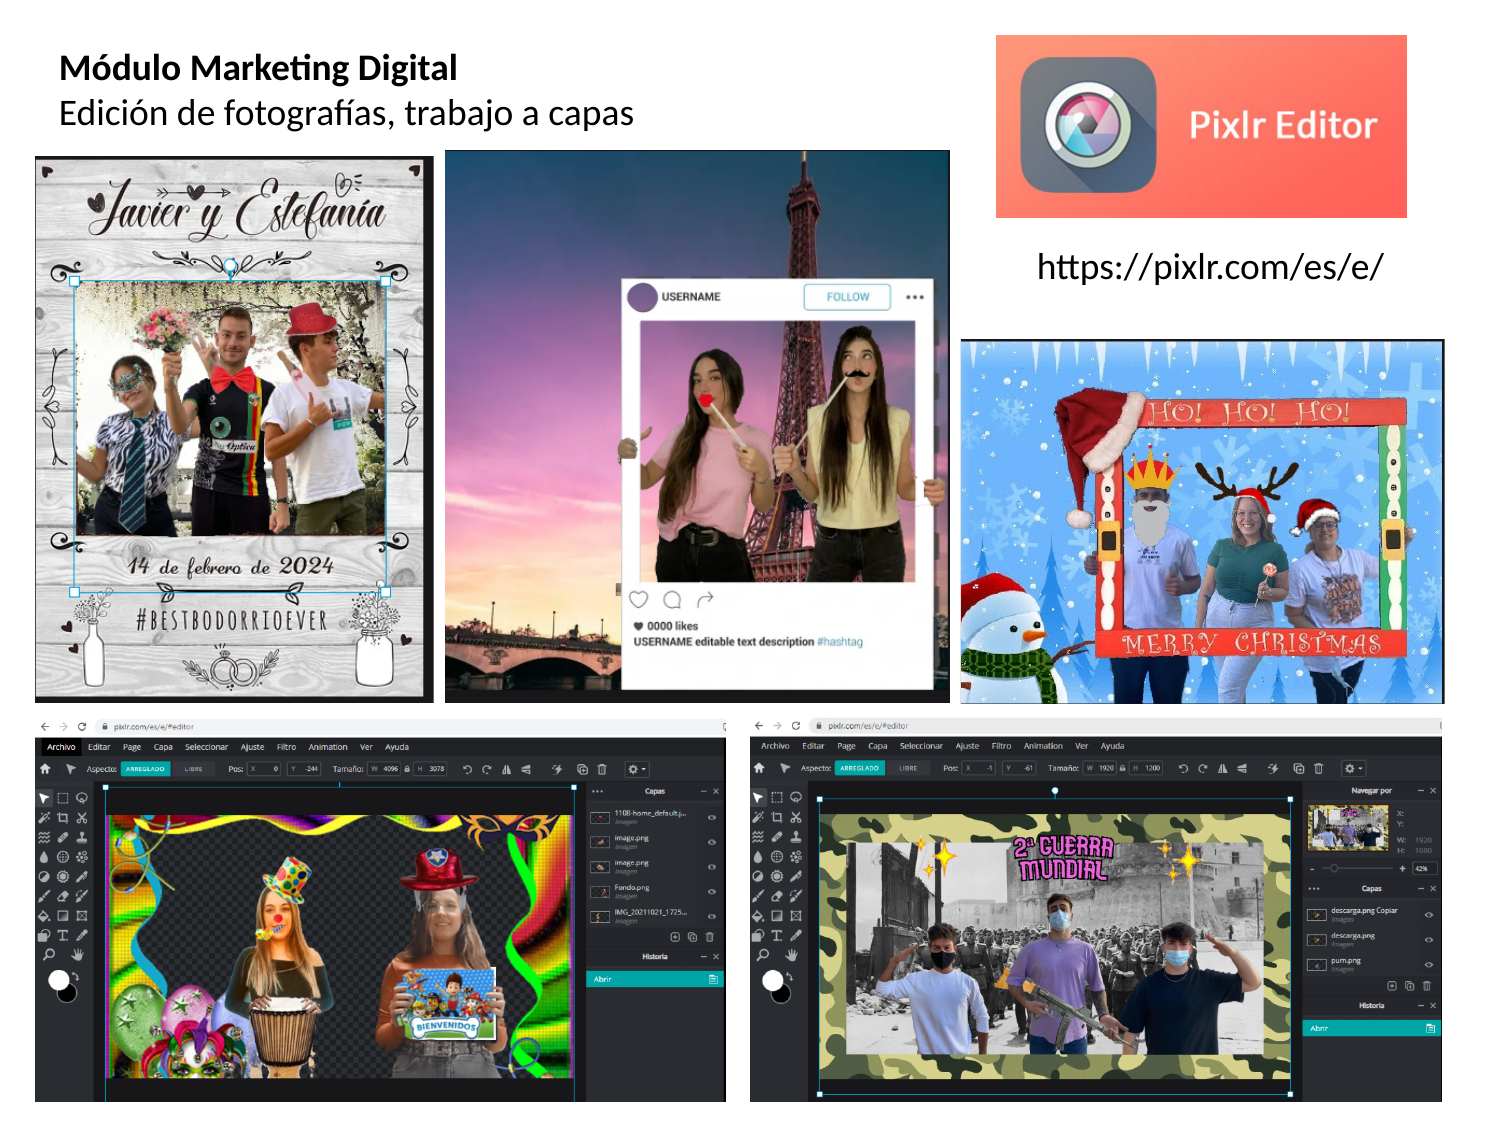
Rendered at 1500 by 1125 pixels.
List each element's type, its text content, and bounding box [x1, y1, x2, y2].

text_box Módulo Marketing Digital Edición de fotografías, trabajo a capas [44, 35, 650, 140]
picture [34, 716, 726, 1102]
picture [960, 339, 1445, 704]
picture [995, 34, 1407, 218]
picture [749, 716, 1442, 1102]
picture [445, 150, 950, 704]
picture [34, 156, 434, 704]
text_box https://pixlr.com/es/e/ [1022, 234, 1400, 295]
